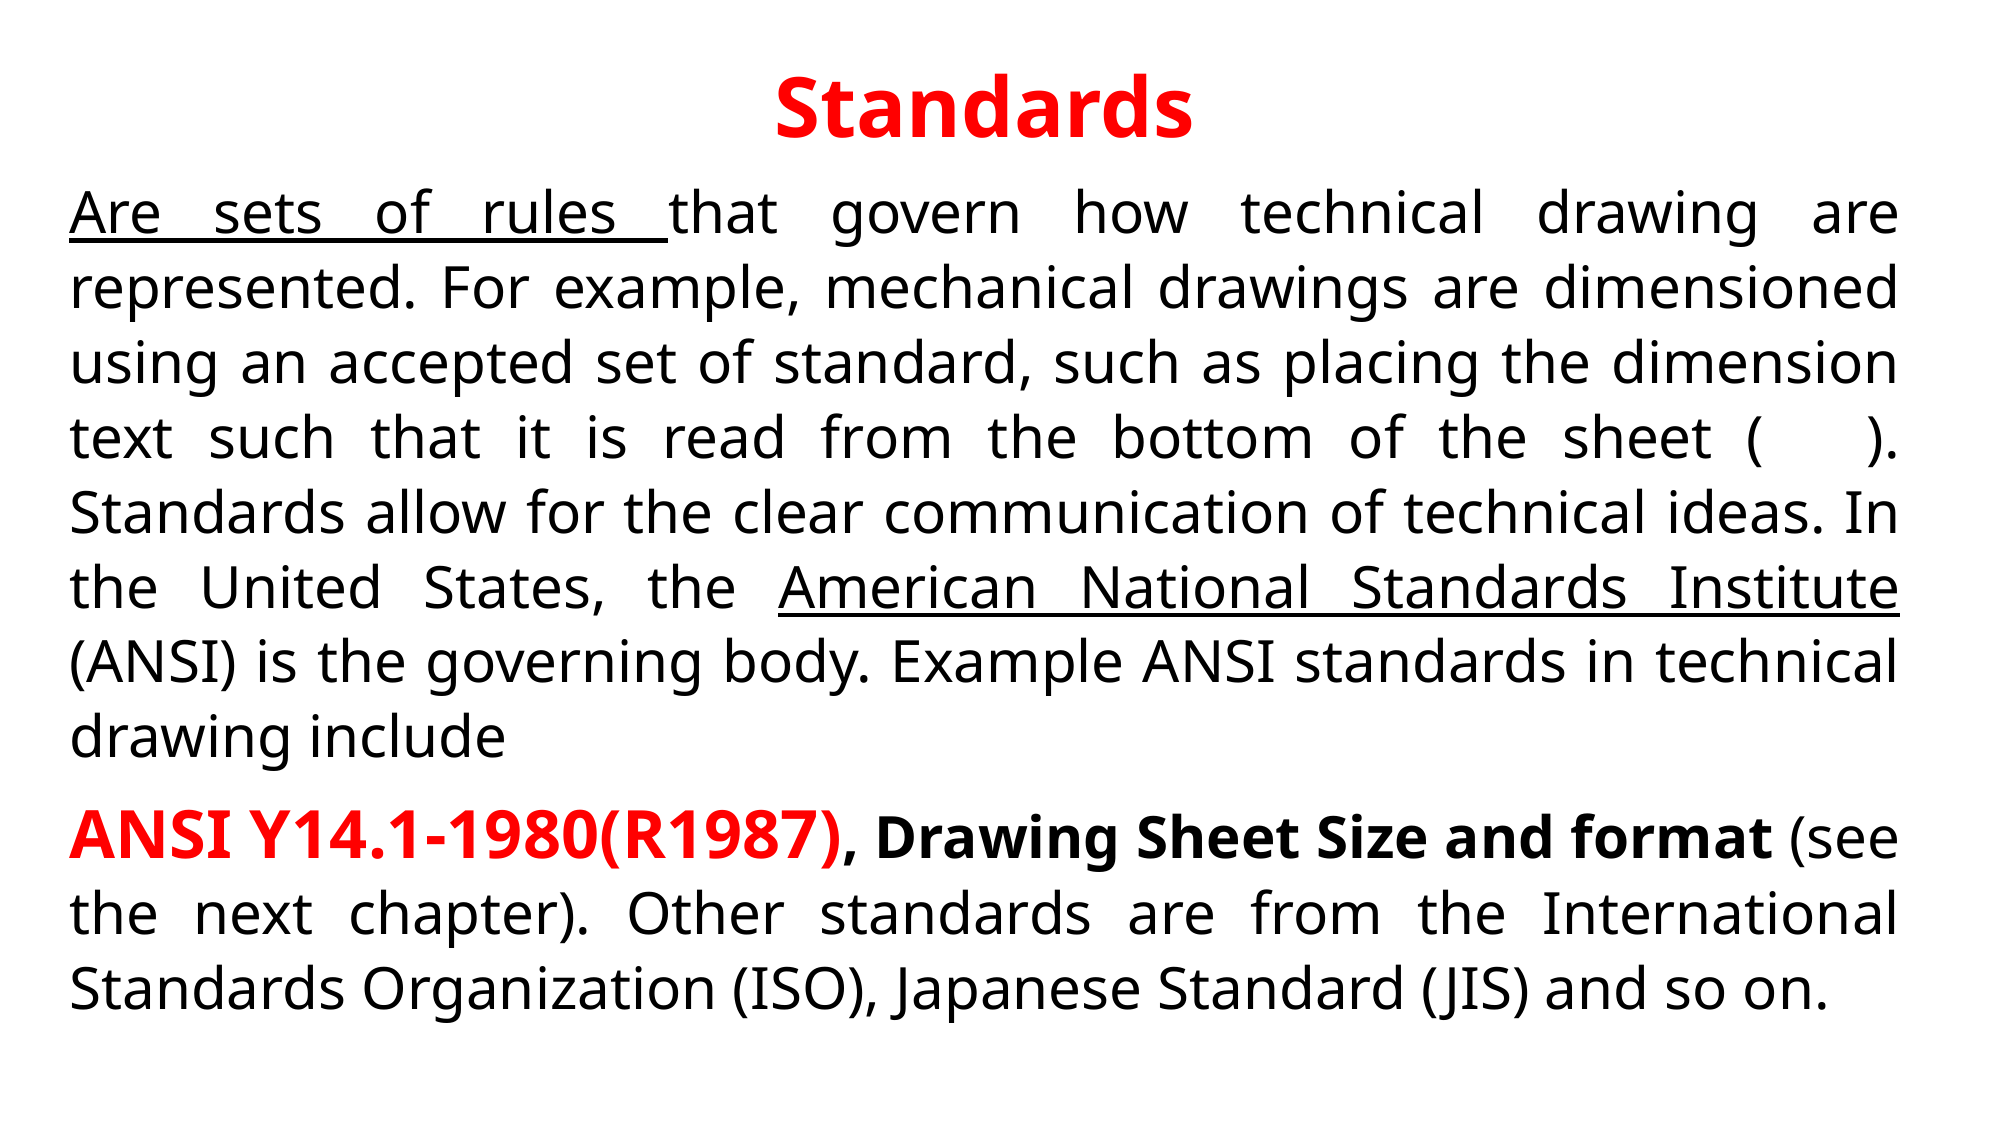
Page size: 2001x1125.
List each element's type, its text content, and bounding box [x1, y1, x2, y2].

text_box Standards Are sets of rules that govern how technical drawing are represented. For example, mechanical drawings are dimensioned using an accepted set of standard, such as placing the dimension text such that it is read from the bottom of the sheet ( ). Standards allow for the clear communication of technical ideas. In the United States, the American National Standards Institute (ANSI) is the governing body. Example ANSI standards in technical drawing include ANSI Y14.1-1980(R1987), Drawing Sheet Size and format (see the next chapter). Other standards are from the International Standards Organization (ISO), Japanese Standard (JIS) and so on. [54, 39, 1915, 1029]
